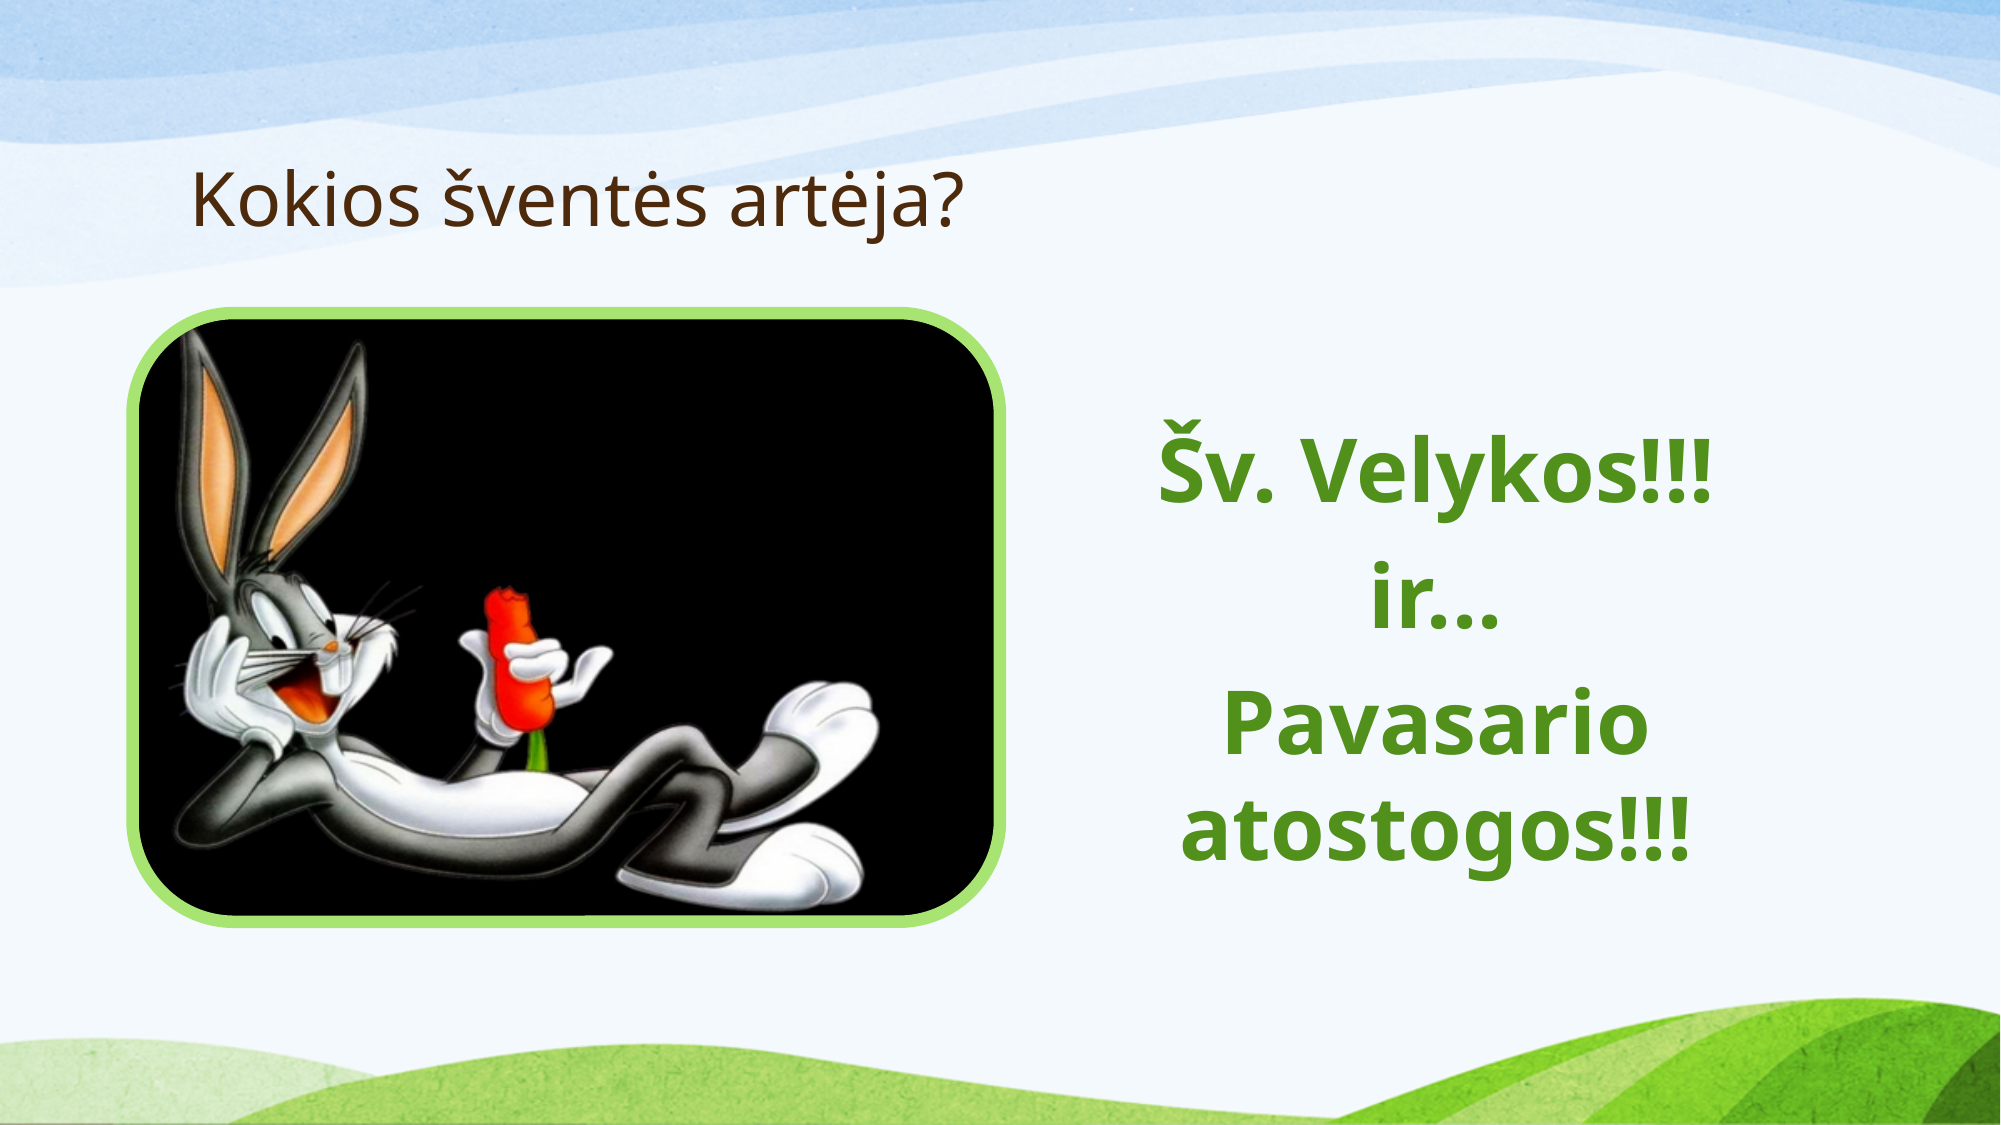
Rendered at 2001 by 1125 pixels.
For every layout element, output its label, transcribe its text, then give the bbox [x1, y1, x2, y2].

list Šv. Velykos!!! ir... Pavasario atostogos!!! [1047, 299, 1825, 889]
text_box [131, 312, 1002, 923]
title Kokios šventės artėja? [174, 50, 1825, 250]
picture [0, 0, 2001, 1125]
